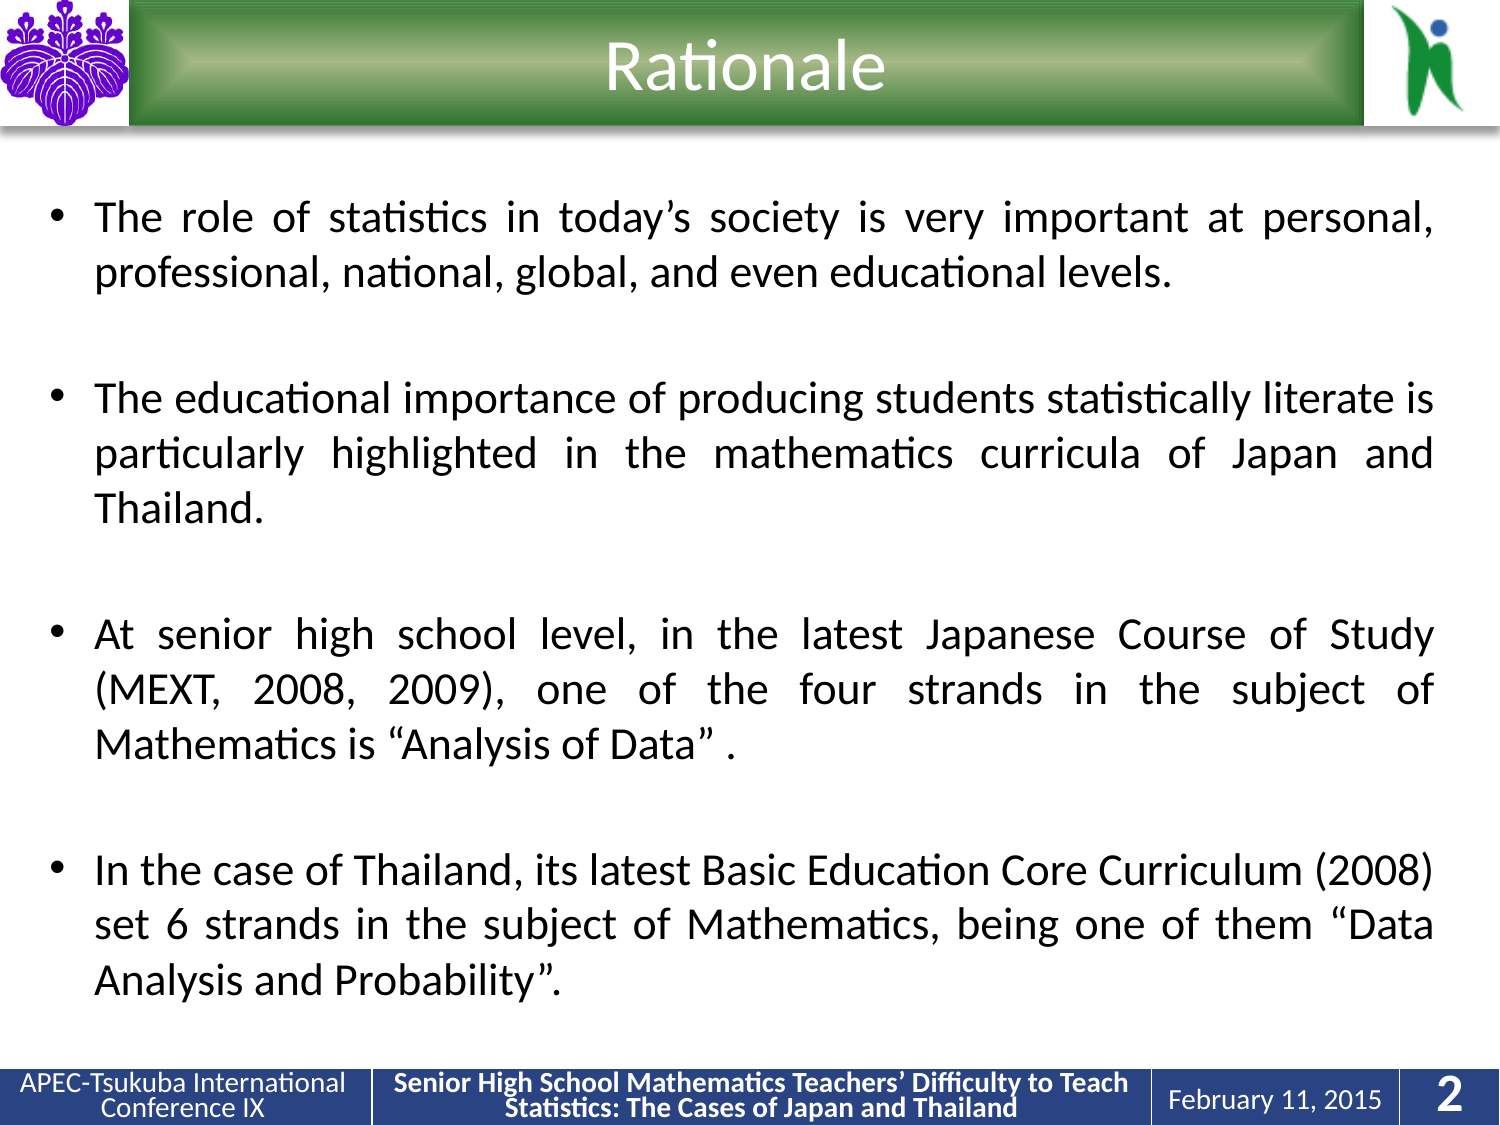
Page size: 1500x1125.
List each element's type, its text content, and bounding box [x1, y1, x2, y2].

text_box In the case of Thailand, its latest Basic Education Core Curriculum (2008) set 6 strands in the subject of Mathematics, being one of them “Data Analysis and Probability”. [34, 831, 1451, 1012]
text_box Rationale [133, 0, 1359, 127]
text_box The educational importance of producing students statistically literate is particularly highlighted in the mathematics curricula of Japan and Thailand. [34, 360, 1451, 540]
table_header Senior High School Mathematics Teachers’ Difficulty to Teach Statistics: The Cases of Japan and Thailand [373, 1069, 1151, 1125]
table_header February 11, 2015 [1152, 1069, 1399, 1125]
picture [0, 0, 129, 126]
picture [1363, 0, 1500, 126]
table_header APEC-Tsukuba International Conference IX [0, 1069, 371, 1125]
text_box At senior high school level, in the latest Japanese Course of Study (MEXT, 2008, 2009), one of the four strands in the subject of Mathematics is “Analysis of Data” . [34, 595, 1451, 776]
text_box The role of statistics in today’s society is very important at personal, professional, national, global, and even educational levels. [34, 179, 1451, 305]
table_header 2 [1400, 1069, 1499, 1125]
